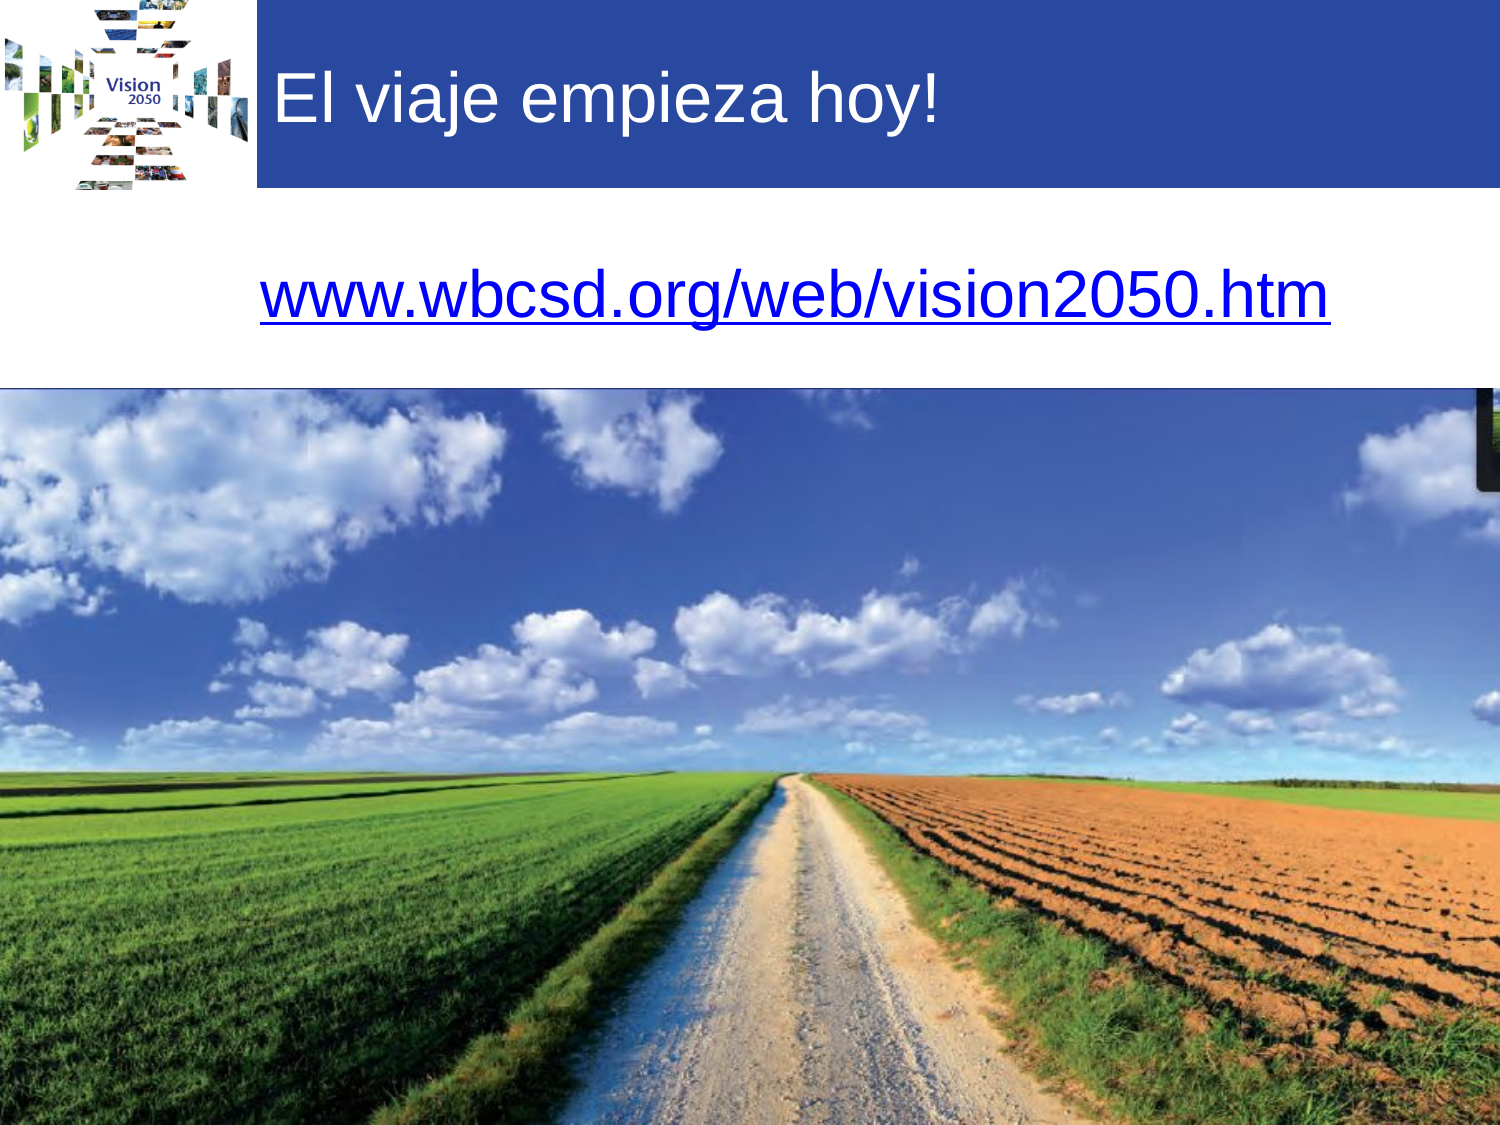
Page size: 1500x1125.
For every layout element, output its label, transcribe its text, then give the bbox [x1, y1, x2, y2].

picture [0, 0, 254, 190]
list www.wbcsd.org/web/vision2050.htm [170, 243, 1421, 386]
title El viaje empieza hoy! [257, 0, 1500, 188]
picture [0, 388, 1500, 1125]
